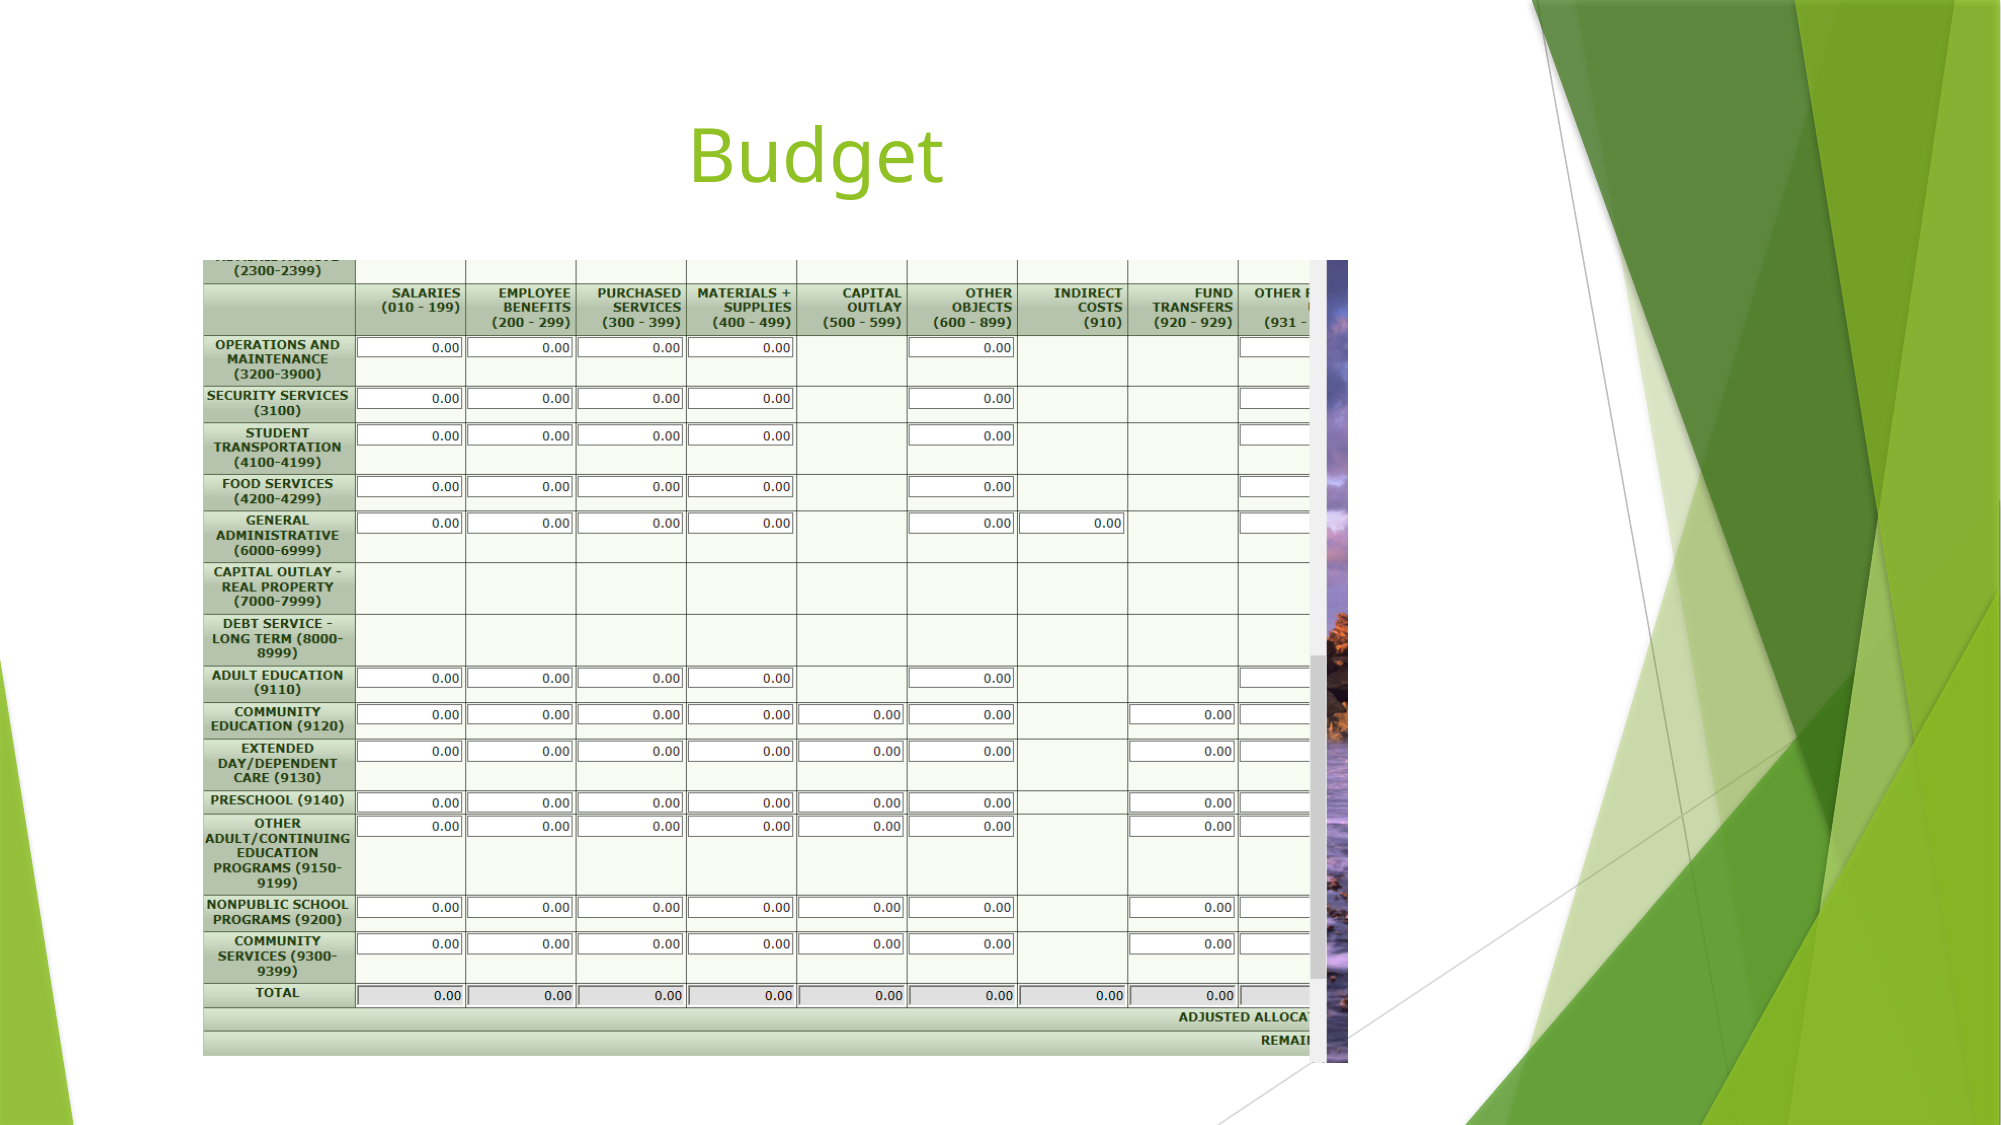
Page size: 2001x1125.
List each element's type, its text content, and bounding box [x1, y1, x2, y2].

picture [201, 260, 1349, 1063]
title Budget [111, 99, 1522, 317]
